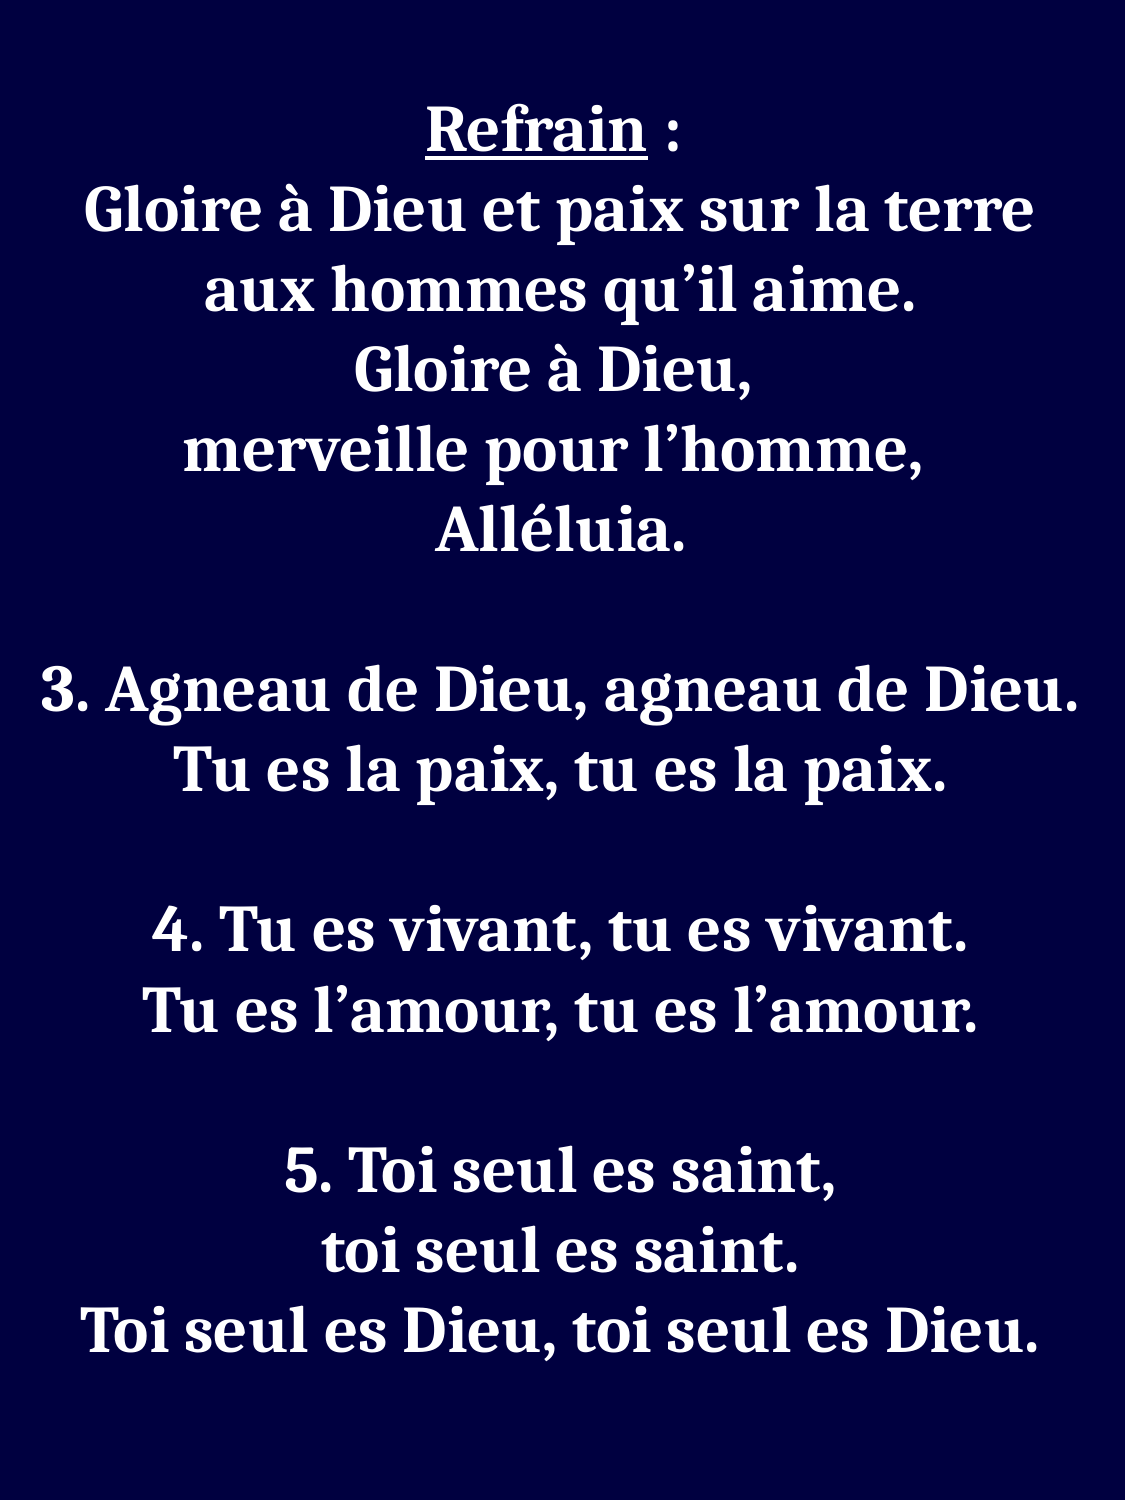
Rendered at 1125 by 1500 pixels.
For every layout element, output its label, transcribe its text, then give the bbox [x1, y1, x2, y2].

text_box Refrain : Gloire à Dieu et paix sur la terre aux hommes qu’il aime. Gloire à Dieu, merveille pour l’homme, Alléluia. 3. Agneau de Dieu, agneau de Dieu. Tu es la paix, tu es la paix. 4. Tu es vivant, tu es vivant. Tu es l’amour, tu es l’amour. 5. Toi seul es saint, toi seul es saint. Toi seul es Dieu, toi seul es Dieu. [11, 35, 1110, 1441]
